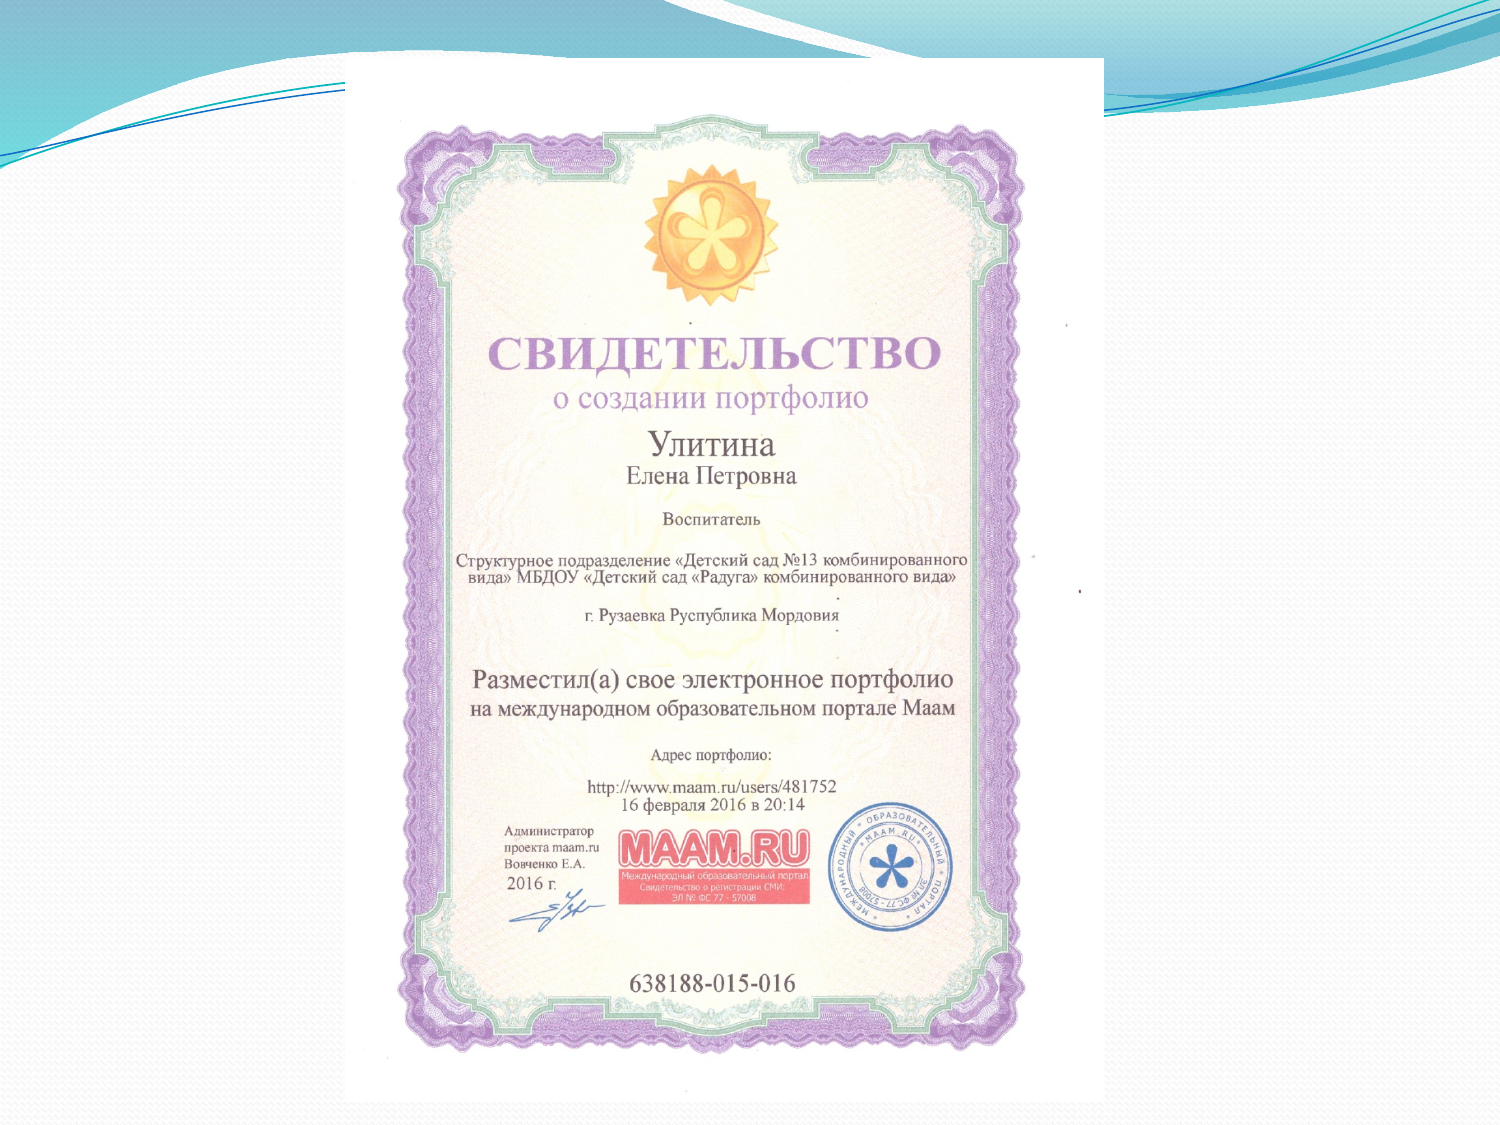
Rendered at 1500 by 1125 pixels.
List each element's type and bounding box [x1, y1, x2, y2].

picture [345, 58, 1104, 1102]
